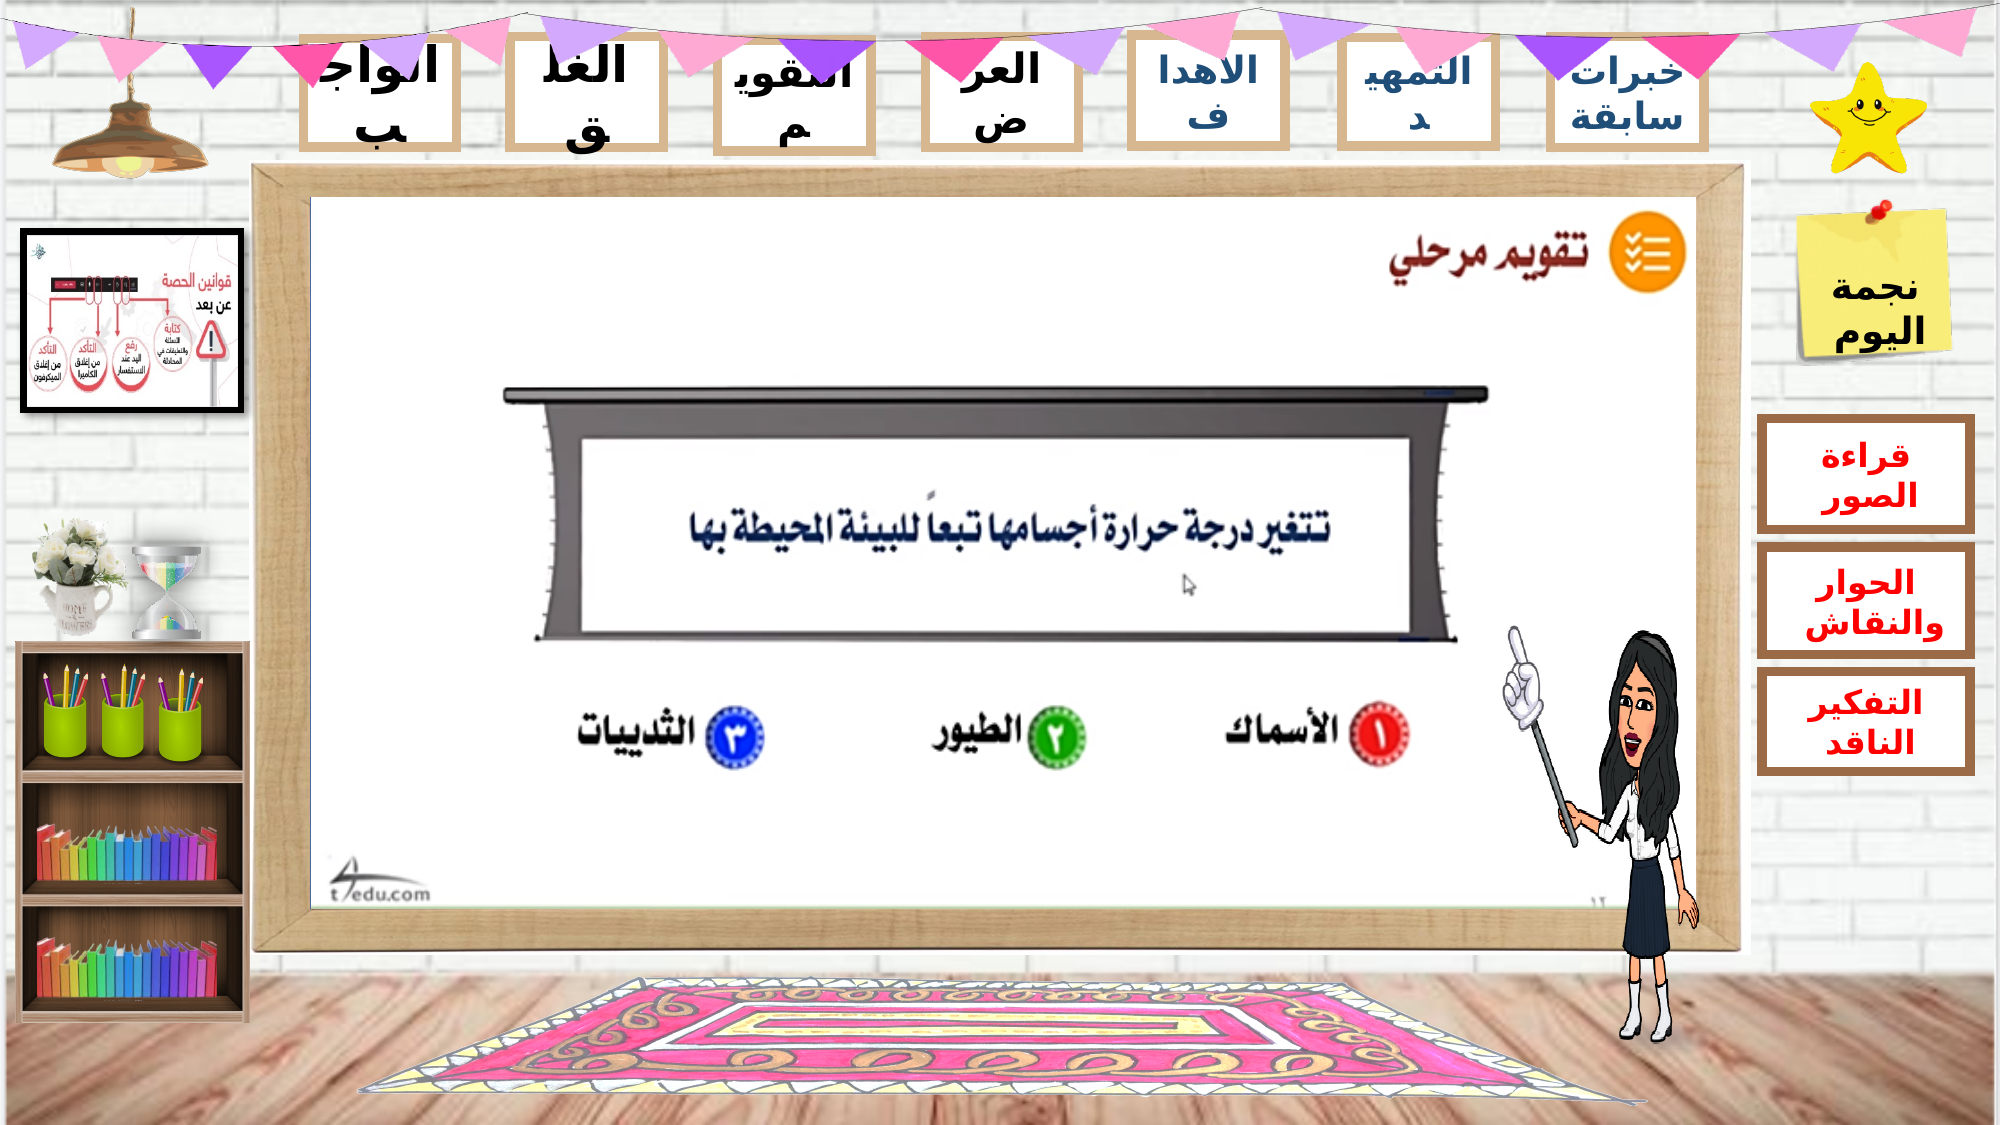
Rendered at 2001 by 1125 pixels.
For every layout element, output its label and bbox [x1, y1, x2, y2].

picture [0, 0, 2000, 1125]
text_box [1762, 418, 1971, 772]
